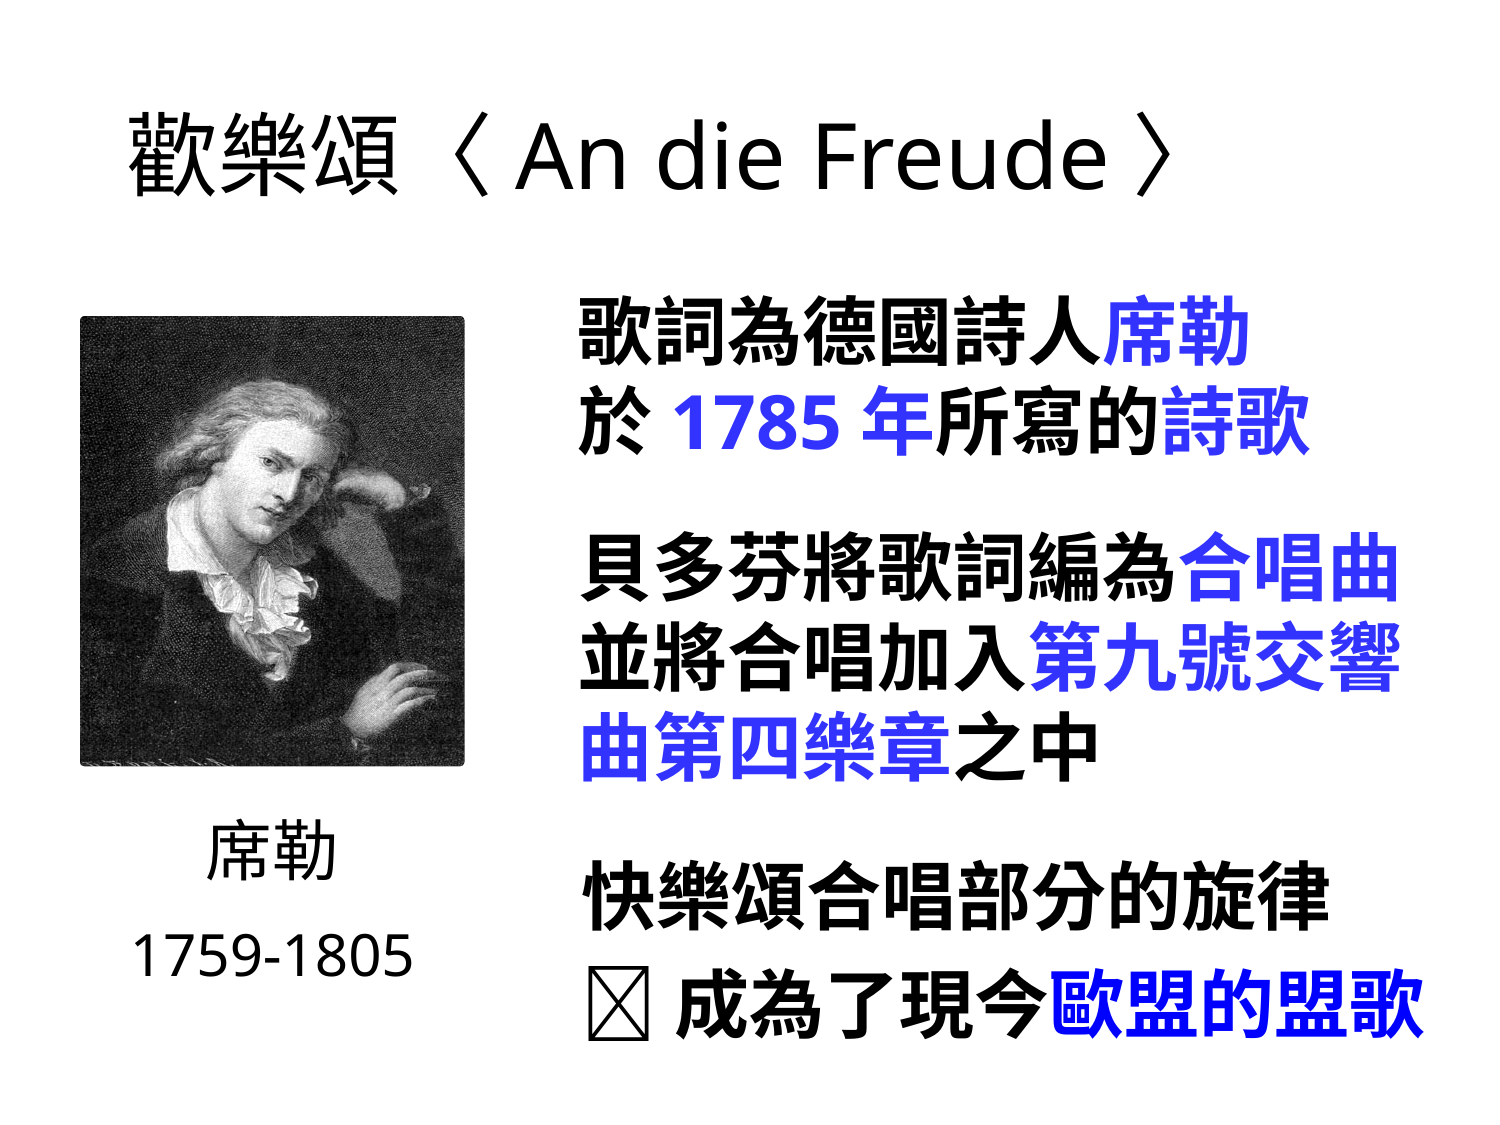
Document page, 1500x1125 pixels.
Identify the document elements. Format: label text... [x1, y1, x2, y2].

text_box 快樂頌合唱部分的旋律 成為了現今歐盟的盟歌 [566, 838, 1471, 1055]
title 歡樂頌〈An die Freude〉 [111, 51, 1406, 269]
text_box [77, 313, 467, 769]
text_box 歌詞為德國詩人席勒 於1785年所寫的詩歌 [566, 278, 1375, 470]
text_box 席勒 1759-1805 [88, 803, 456, 1064]
text_box 貝多芬將歌詞編為合唱曲 並將合唱加入第九號交響曲第四樂章之中 [566, 514, 1417, 796]
